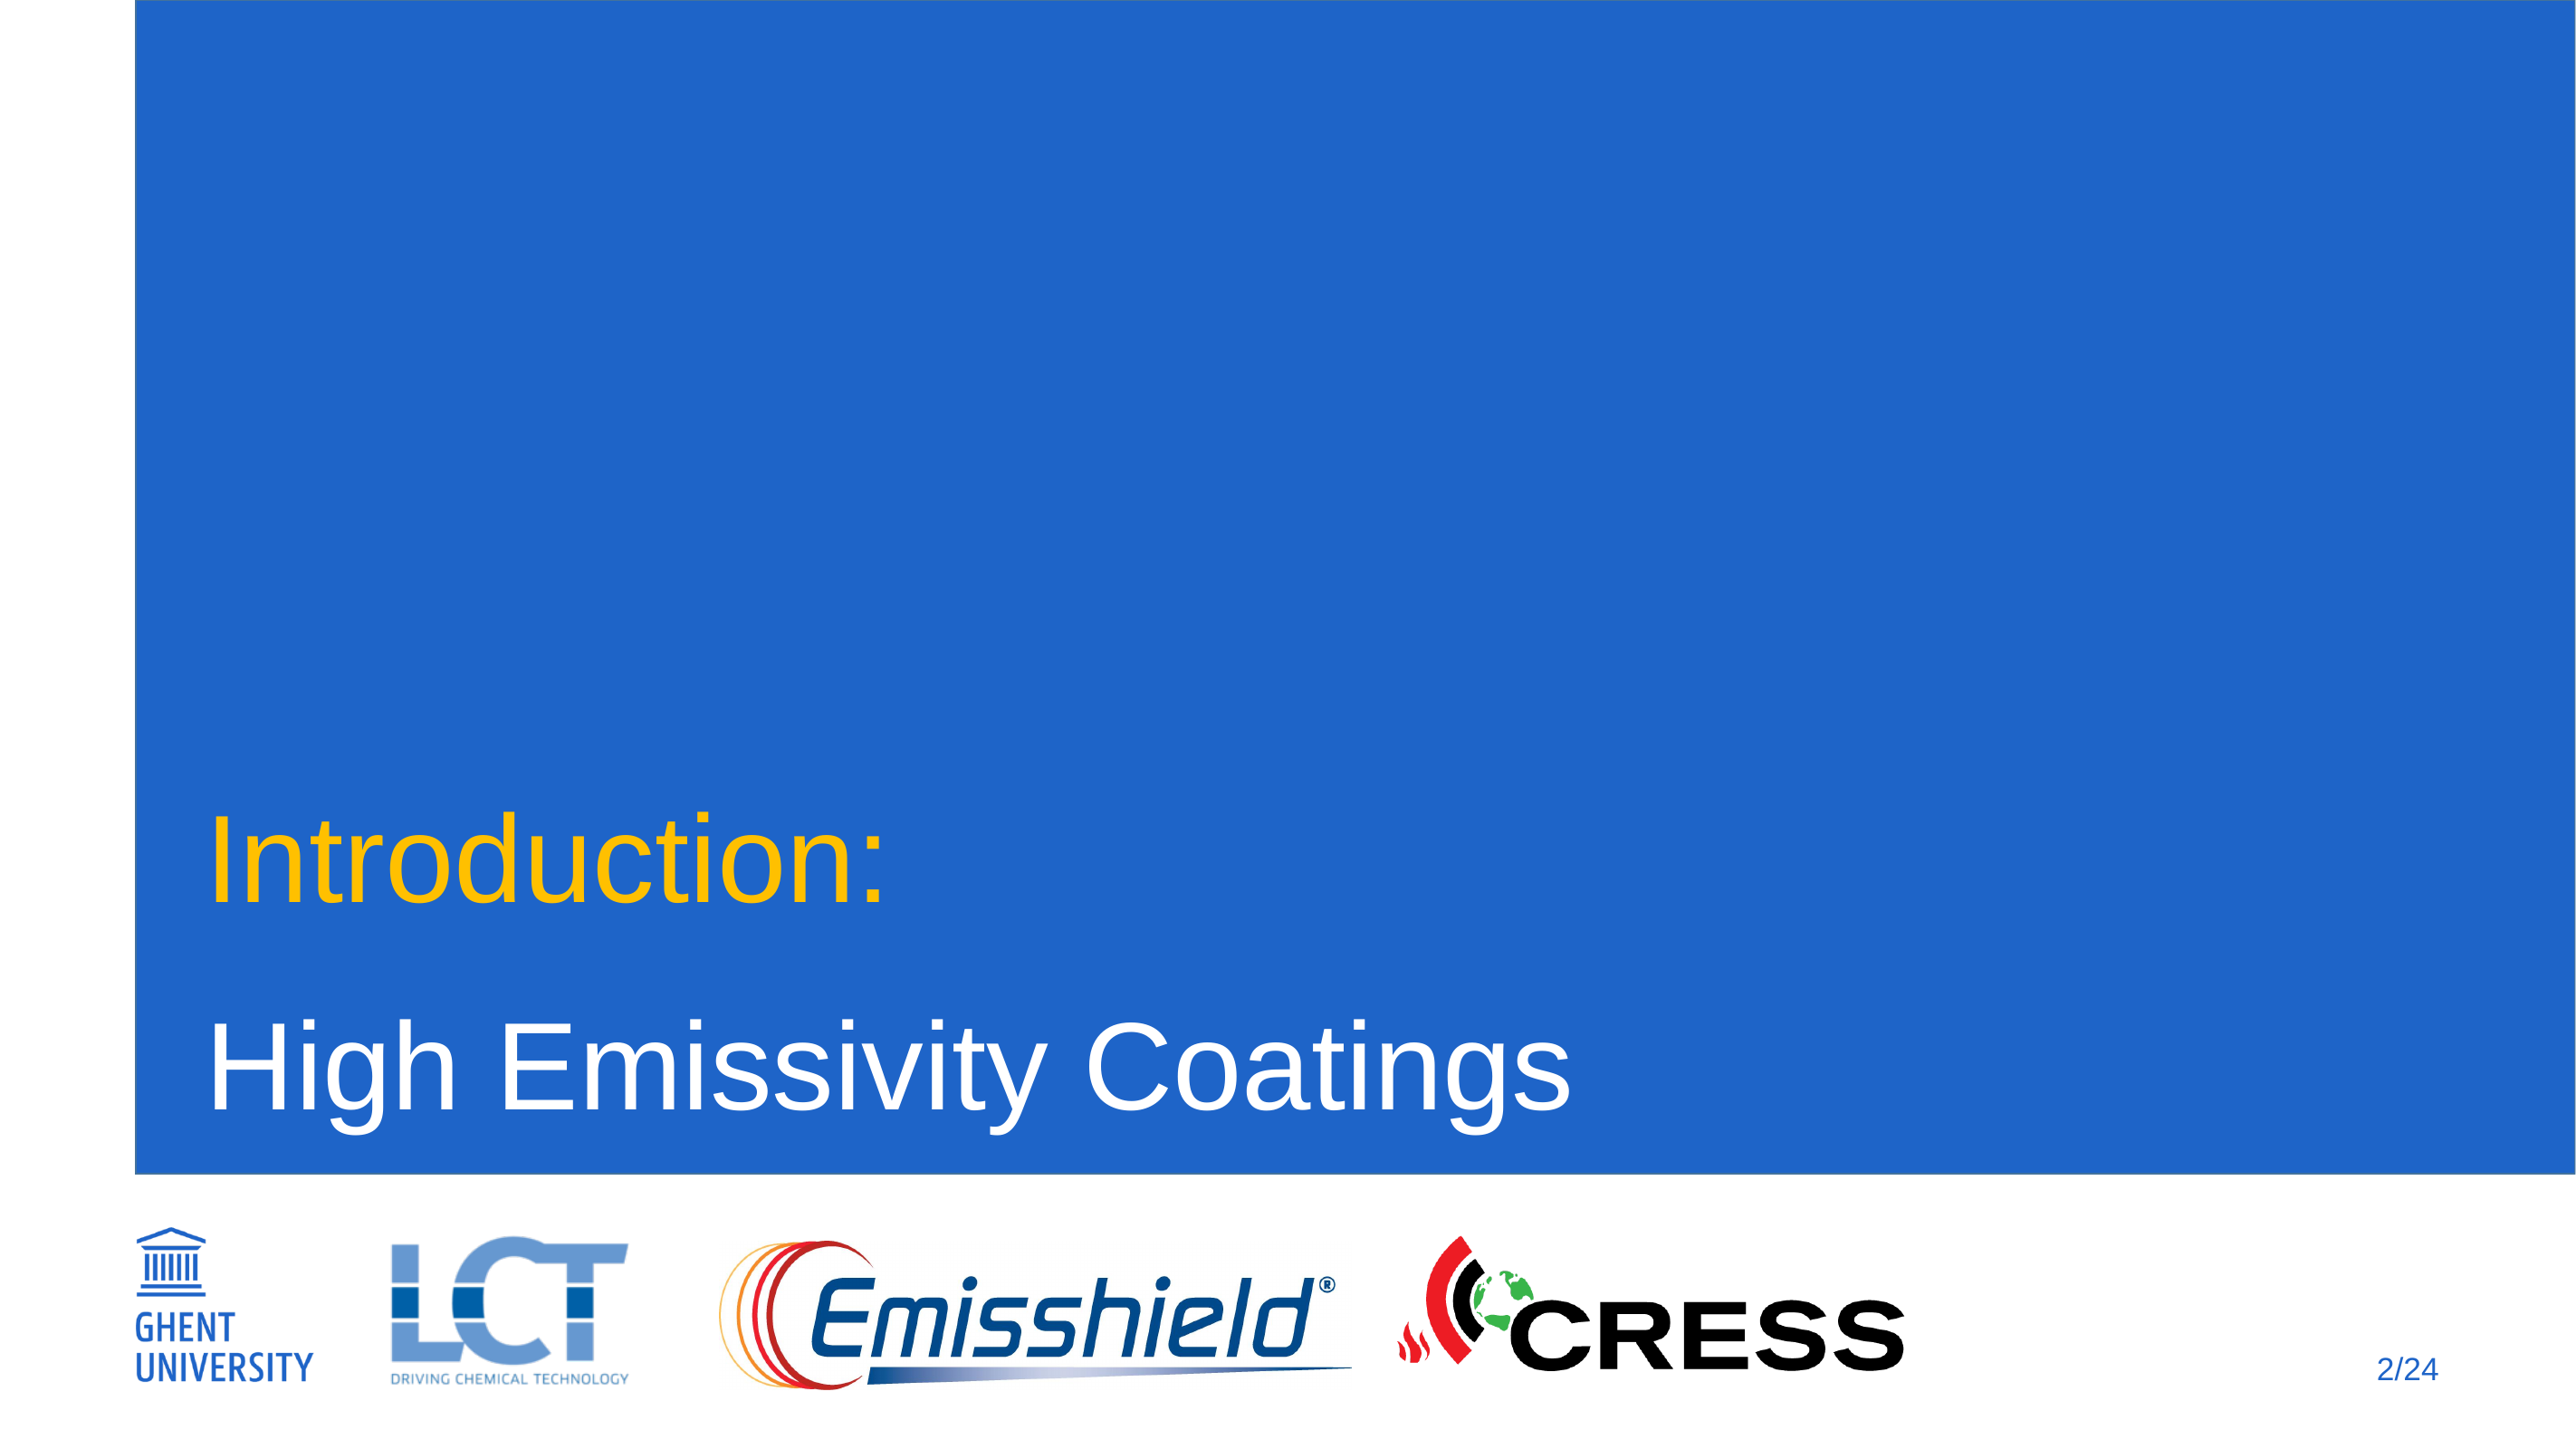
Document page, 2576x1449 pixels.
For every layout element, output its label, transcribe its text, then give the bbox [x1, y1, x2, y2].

title Introduction: High Emissivity Coatings [191, 482, 2447, 1142]
picture [1377, 1226, 1925, 1405]
picture [719, 1241, 1352, 1390]
picture [68, 1175, 652, 1449]
slide_number 2/24 [2315, 1329, 2453, 1407]
